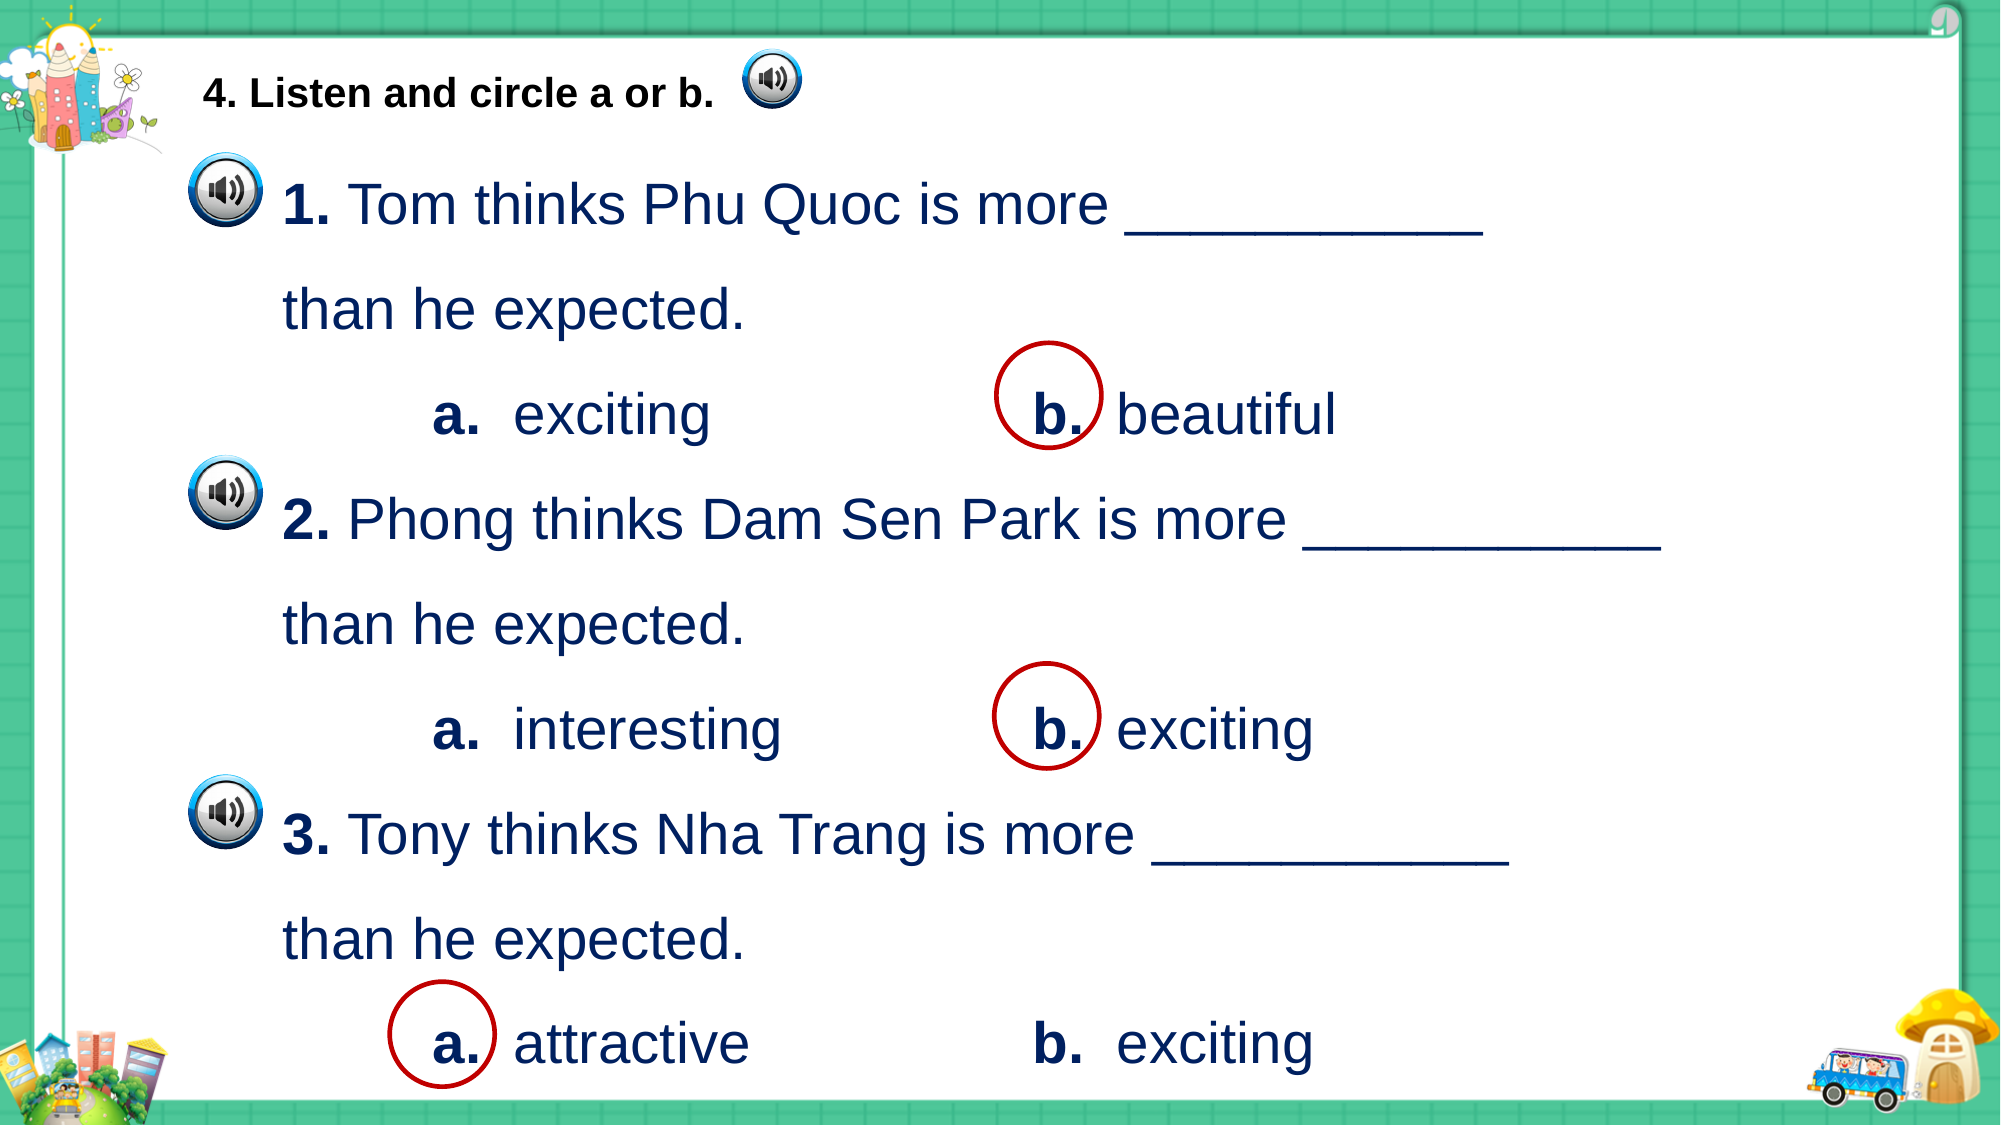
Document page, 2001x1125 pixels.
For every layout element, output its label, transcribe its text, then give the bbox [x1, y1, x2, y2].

text_box [993, 662, 1101, 770]
text_box [388, 980, 496, 1088]
text_box 1. Tom thinks Phu Quoc is more ___________ than he expected. a. exciting b. beautiful 2. Phong thinks Dam Sen Park is more ___________ than he expected. a. interesting b. exciting 3. Tony thinks Nha Trang is more ___________ than he expected. a. attractive b. exciting [267, 123, 1733, 1084]
text_box [995, 341, 1103, 449]
picture [0, 0, 2001, 1125]
text_box 4. Listen and circle a or b. [188, 58, 1189, 123]
